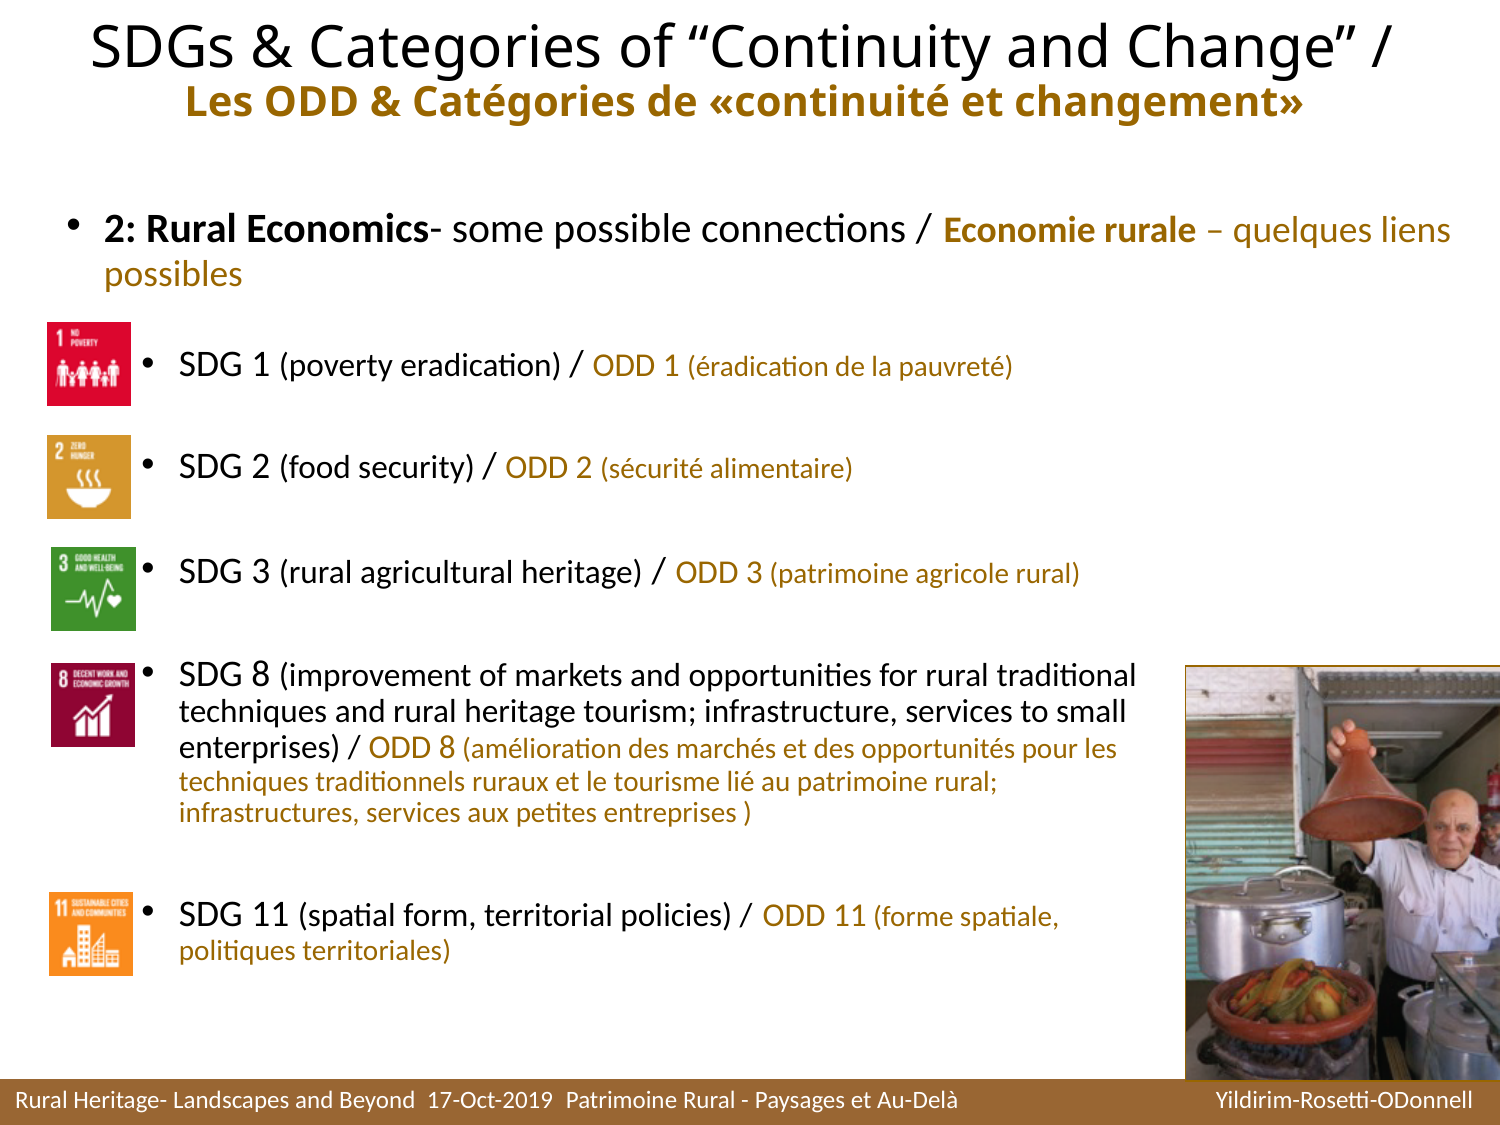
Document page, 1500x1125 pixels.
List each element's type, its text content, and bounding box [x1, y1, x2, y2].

text_box Rural Heritage- Landscapes and Beyond 17-Oct-2019 Patrimoine Rural - Paysages et Au-Delà Yildirim-Rosetti-ODonnell [1179, 1079, 1500, 1125]
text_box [47, 322, 135, 976]
text_box Rural Heritage- Landscapes and Beyond 17-Oct-2019 Patrimoine Rural - Paysages et Au-Delà Yildirim-Rosetti-ODonnell [0, 1079, 51, 1125]
list 2: Rural Economics- some possible connections / Economie rurale – quelques liens possibles [51, 192, 1468, 326]
picture [1186, 666, 1500, 1081]
text_box SDG 1 (poverty eradication) / ODD 1 (éradication de la pauvreté) SDG 2 (food security) / ODD 2 (sécurité alimentaire) SDG 3 (rural agricultural heritage) / ODD 3 (patrimoine agricole rural) SDG 8 (improvement of markets and opportunities for rural traditional techniques and rural heritage tourism; infrastructure, services to small enterprises) / ODD 8 (amélioration des marchés et des opportunités pour les techniques traditionnels ruraux et le tourisme lié au patrimoine rural; infrastructures, services aux petites entreprises ) SDG 11 (spatial form, territorial policies) / ODD 11 (forme spatiale, politiques territoriales) [51, 281, 1179, 1125]
title SDGs & Categories of “Continuity and Change” / Les ODD & Catégories de «continuité et changement» [0, 0, 1500, 143]
